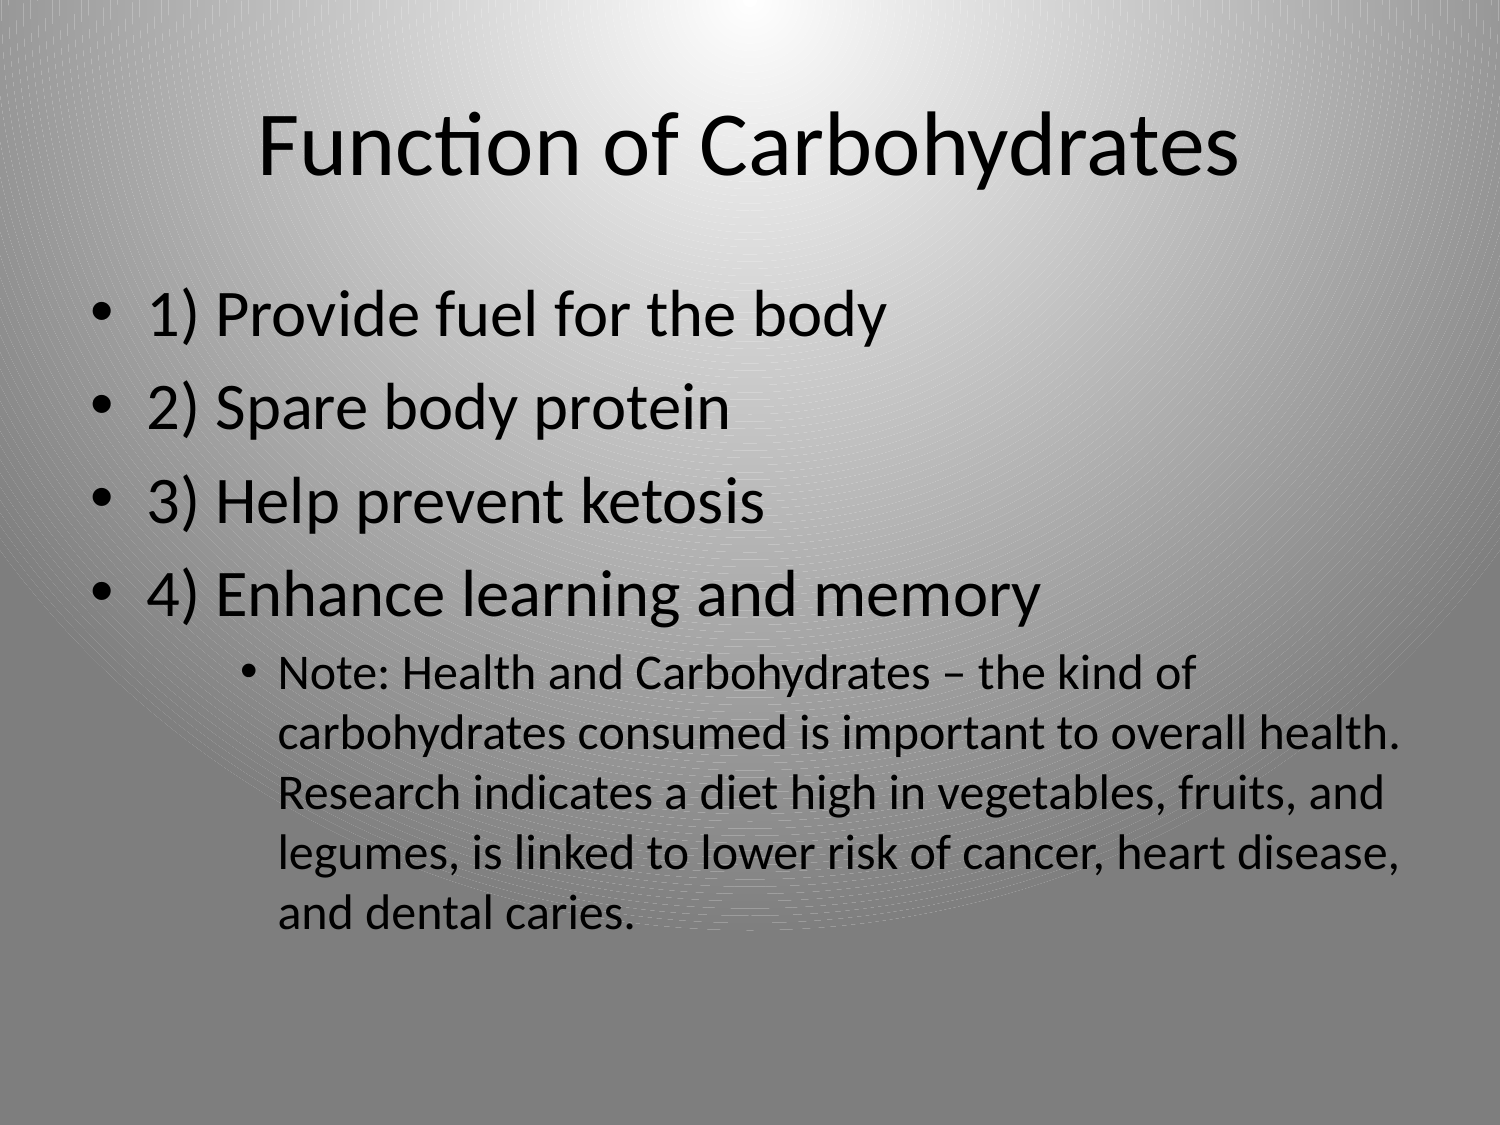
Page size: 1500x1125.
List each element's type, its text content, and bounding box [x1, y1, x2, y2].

title Function of Carbohydrates [75, 45, 1425, 233]
list 1) Provide fuel for the body 2) Spare body protein 3) Help prevent ketosis 4) Enhance learning and memory Note: Health and Carbohydrates – the kind of carbohydrates consumed is important to overall health. Research indicates a diet high in vegetables, fruits, and legumes, is linked to lower risk of cancer, heart disease, and dental caries. [75, 262, 1425, 1005]
